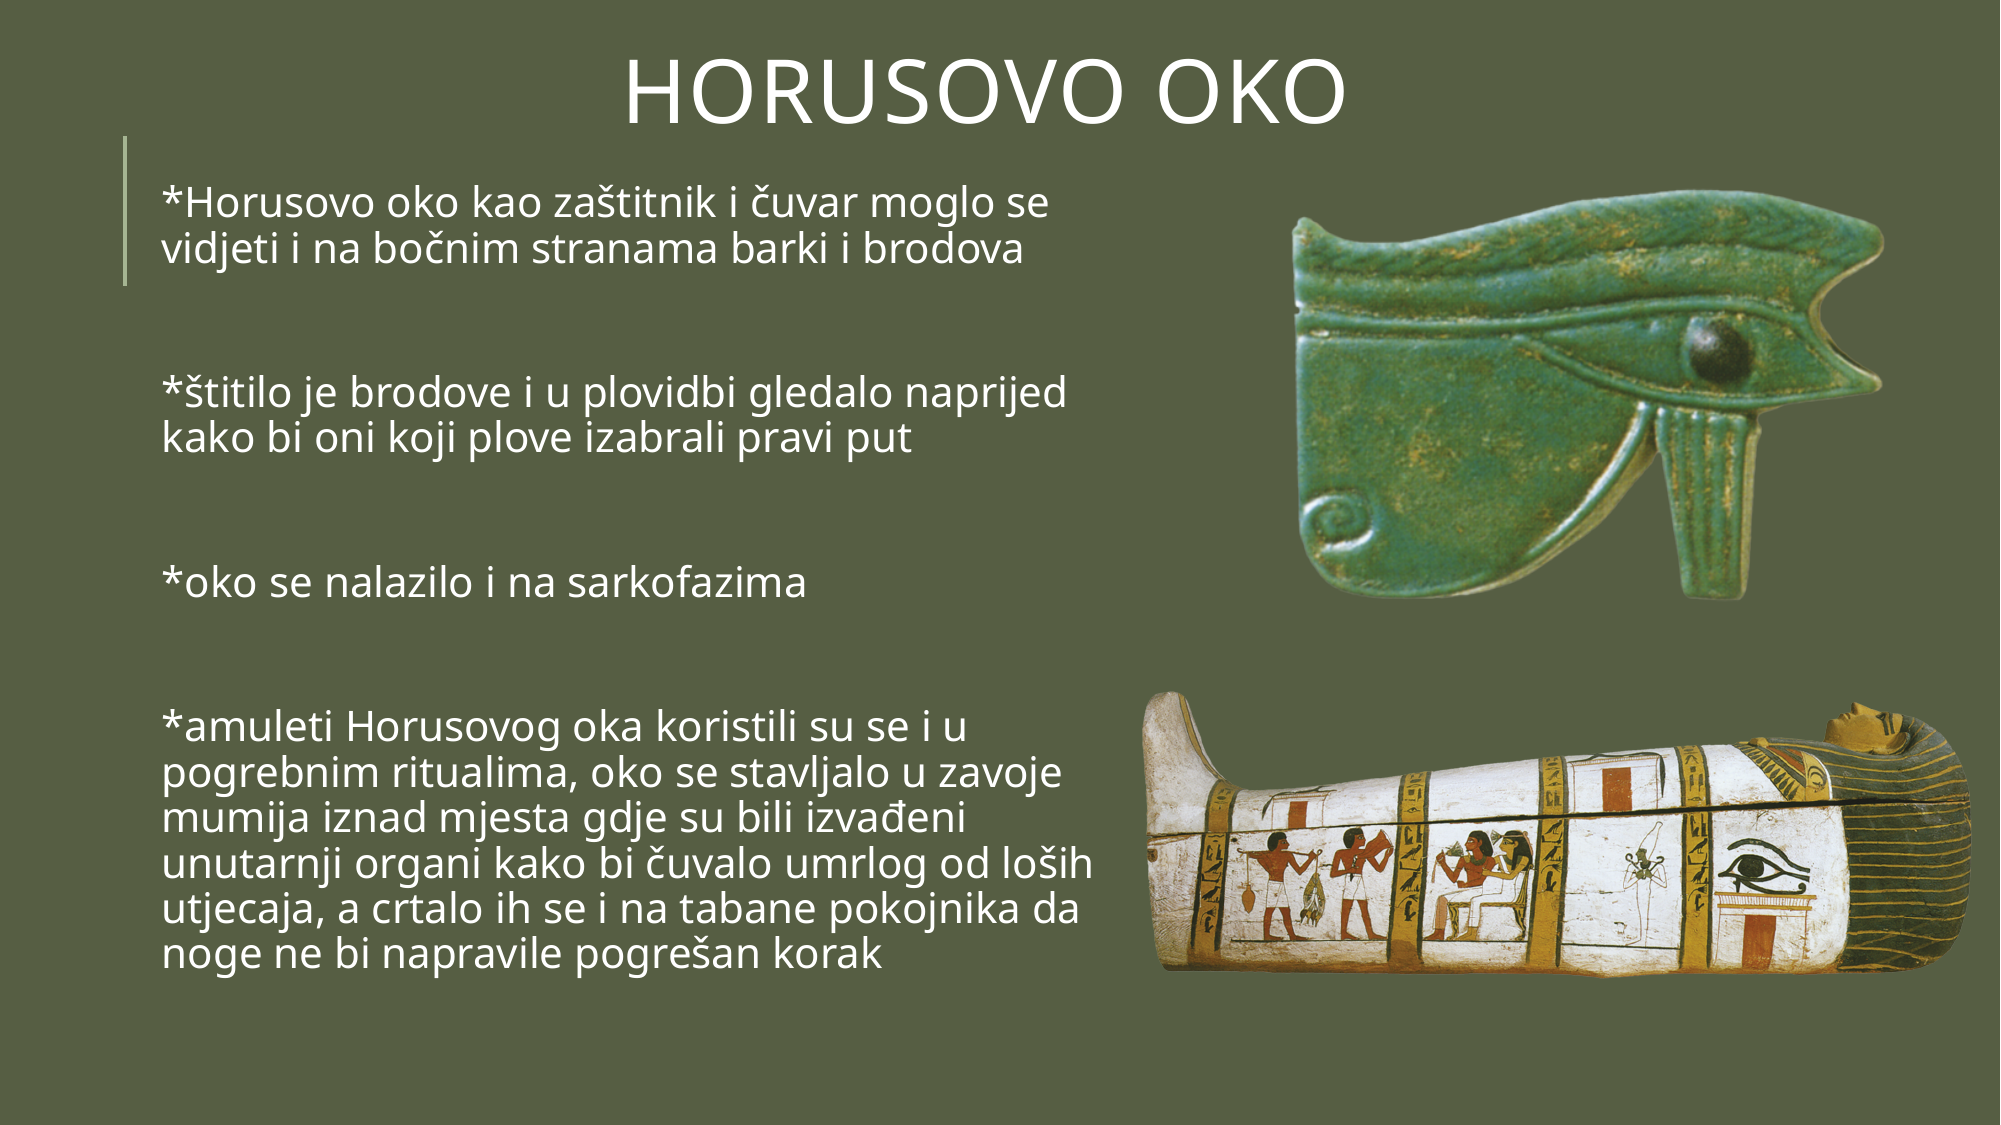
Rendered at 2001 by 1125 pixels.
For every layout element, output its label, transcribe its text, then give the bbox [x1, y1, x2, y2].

title HORUSOVO OKO [188, 48, 1784, 149]
picture [1131, 662, 1975, 988]
picture [1281, 173, 1896, 621]
list *Horusovo oko kao zaštitnik i čuvar moglo se vidjeti i na bočnim stranama barki i brodova *štitilo je brodove i u plovidbi gledalo naprijed kako bi oni koji plove izabrali pravi put *oko se nalazilo i na sarkofazima *amuleti Horusovog oka koristili su se i u pogrebnim ritualima, oko se stavljalo u zavoje mumija iznad mjesta gdje su bili izvađeni unutarnji organi kako bi čuvalo umrlog od loših utjecaja, a crtalo ih se i na tabane pokojnika da noge ne bi napravile pogrešan korak [140, 173, 1105, 1033]
